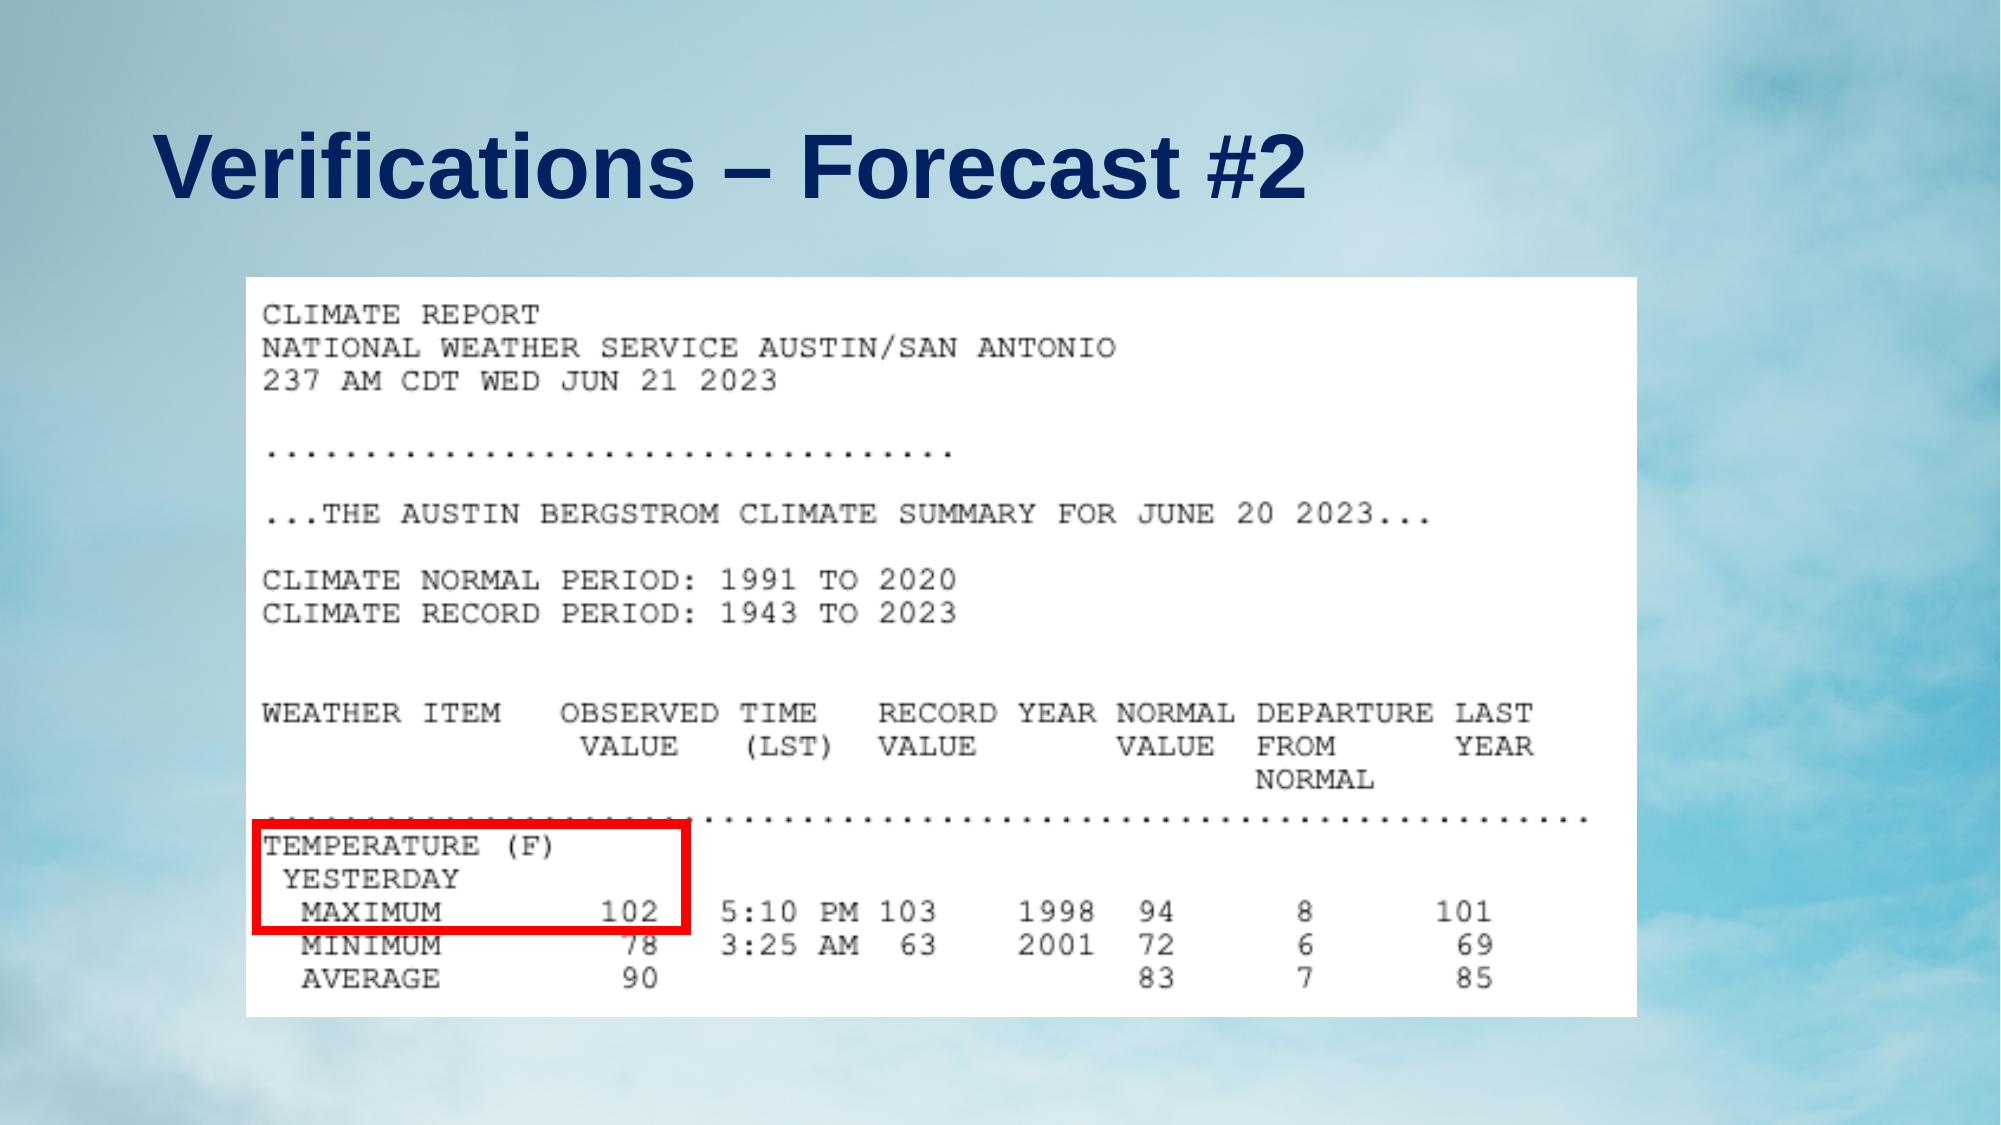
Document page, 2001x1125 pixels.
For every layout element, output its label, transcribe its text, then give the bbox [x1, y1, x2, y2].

picture [0, 0, 2001, 1125]
title Verifications – Forecast #2 [137, 59, 1863, 278]
